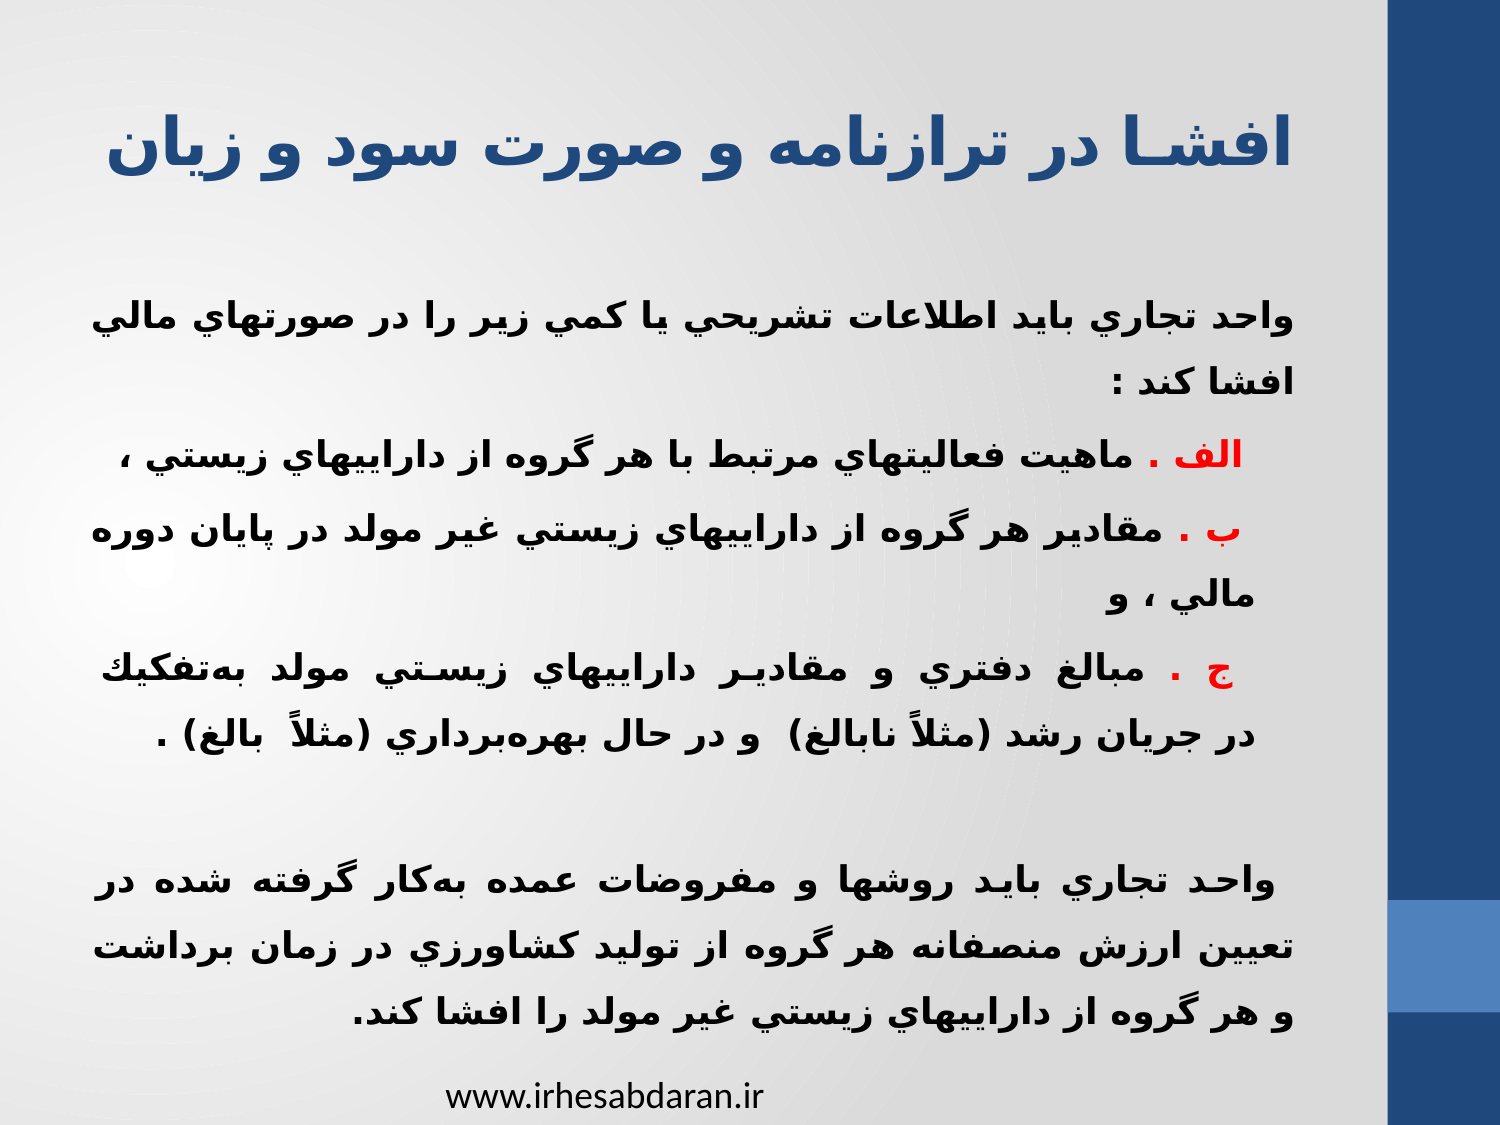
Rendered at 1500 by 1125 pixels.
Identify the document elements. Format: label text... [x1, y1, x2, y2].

text_box www.irhesabdaran.ir [29, 1063, 780, 1123]
list واحد تجاري‌ بايد اطلاعات‌ تشريحي‌ يا كمي‌ زير را در صورتهاي‌ مالي‌ افشا كند : الف‌ . ماهيت‌ فعاليتهاي‌ مرتبط‌ با هر گروه‌ از داراييهاي‌ زيستي‌ ، ب‌ . مقادير هر گروه‌ از داراييهاي‌ زيستي‌ غير مولد در پايان‌ دوره‌ مالي‌ ، و ج‌ . مبالغ‌ دفتري‌ و مقادير داراييهاي‌ زيستي‌ مولد به‌تفكيك‌ در جريان‌ رشد (مثلاً نابالغ‌) و در حال‌ بهره‌برداري‌ (مثلاً بالغ‌) . واحد تجاري‌ بايد روشها و مفروضات‌ عمده‌ به‌كار گرفته‌ شده‌ در تعيين‌ ارزش‌ منصفانه‌ هر گروه‌ از توليد كشاورزي‌ در زمان‌ برداشت‌ و هر گروه‌ از داراييهاي‌ زيستي‌ غير مولد را افشا كند. [75, 262, 1325, 1050]
title افشـا در ترازنامه و صورت سود و زیان [75, 45, 1325, 233]
